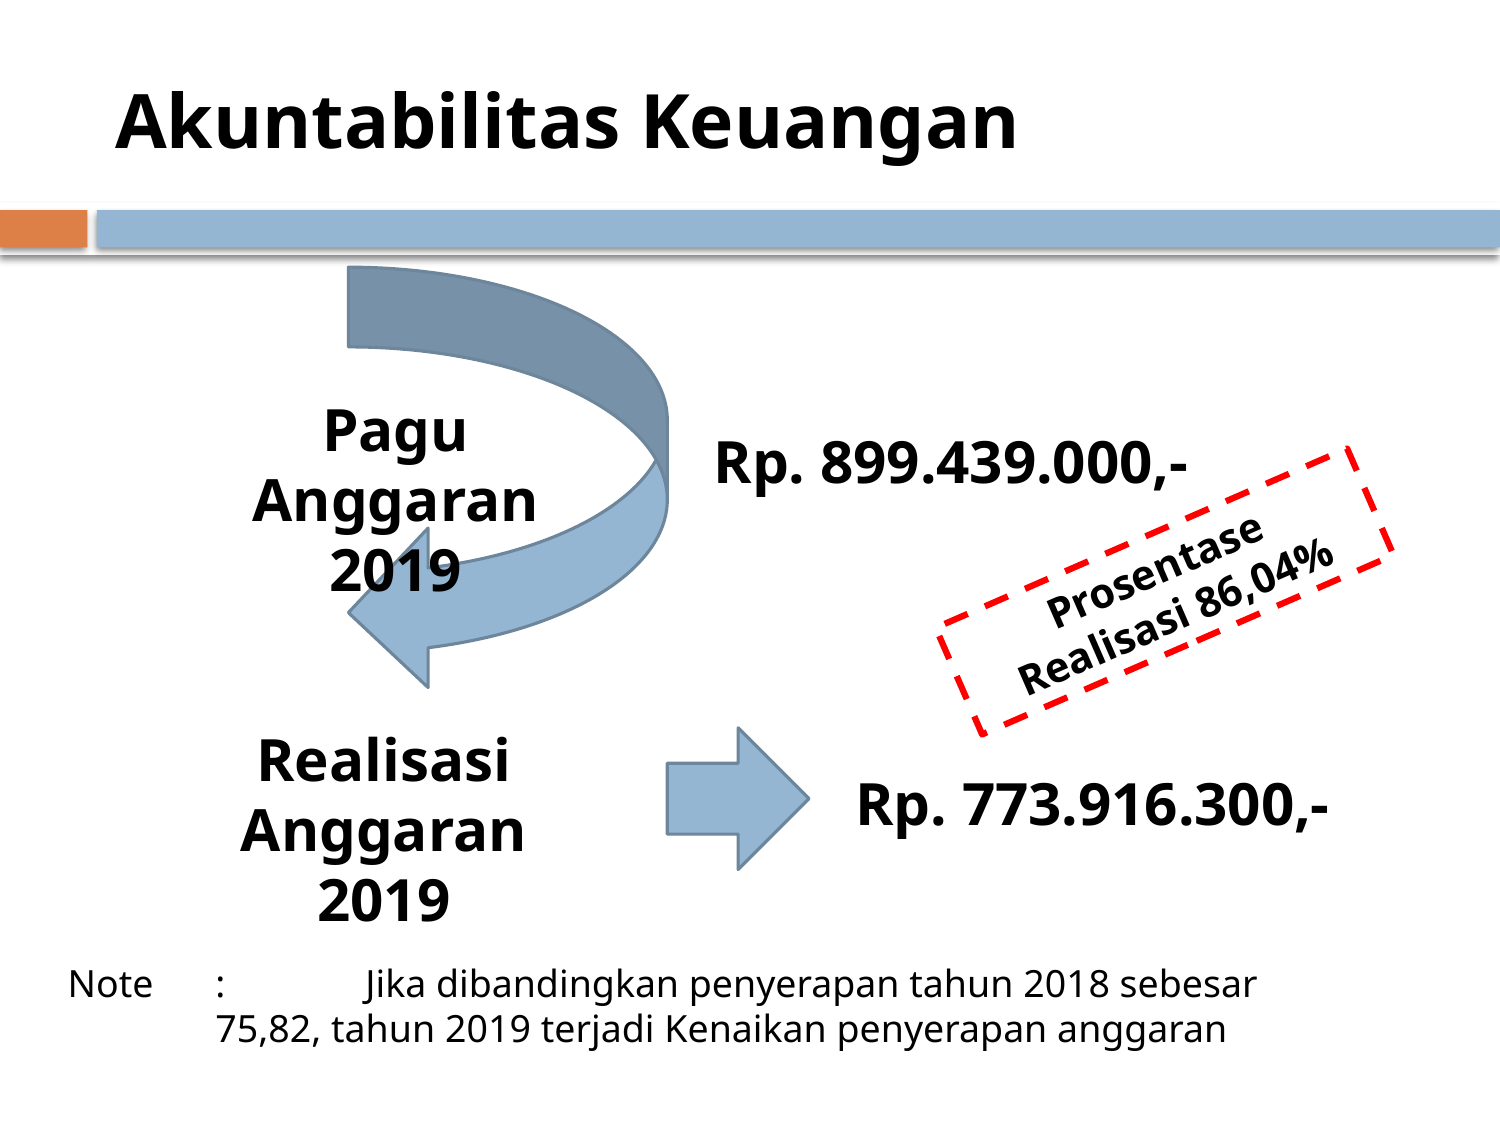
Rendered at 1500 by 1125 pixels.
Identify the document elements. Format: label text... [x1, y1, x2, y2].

text_box Note : Jika dibandingkan penyerapan tahun 2018 sebesar 75,82, tahun 2019 terjadi Kenaikan penyerapan anggaran [53, 952, 1294, 1057]
title Akuntabilitas Keuangan [100, 37, 1438, 200]
text_box Pagu Anggaran 2019 [171, 385, 621, 610]
text_box Rp. 899.439.000,- [698, 417, 1203, 503]
text_box [346, 265, 669, 582]
text_box Rp. 773.916.300,- [840, 760, 1345, 845]
text_box Prosentase Realisasi 86,04% [934, 447, 1396, 736]
text_box [347, 610, 573, 689]
text_box Realisasi Anggaran 2019 [159, 716, 609, 941]
text_box [665, 726, 811, 871]
